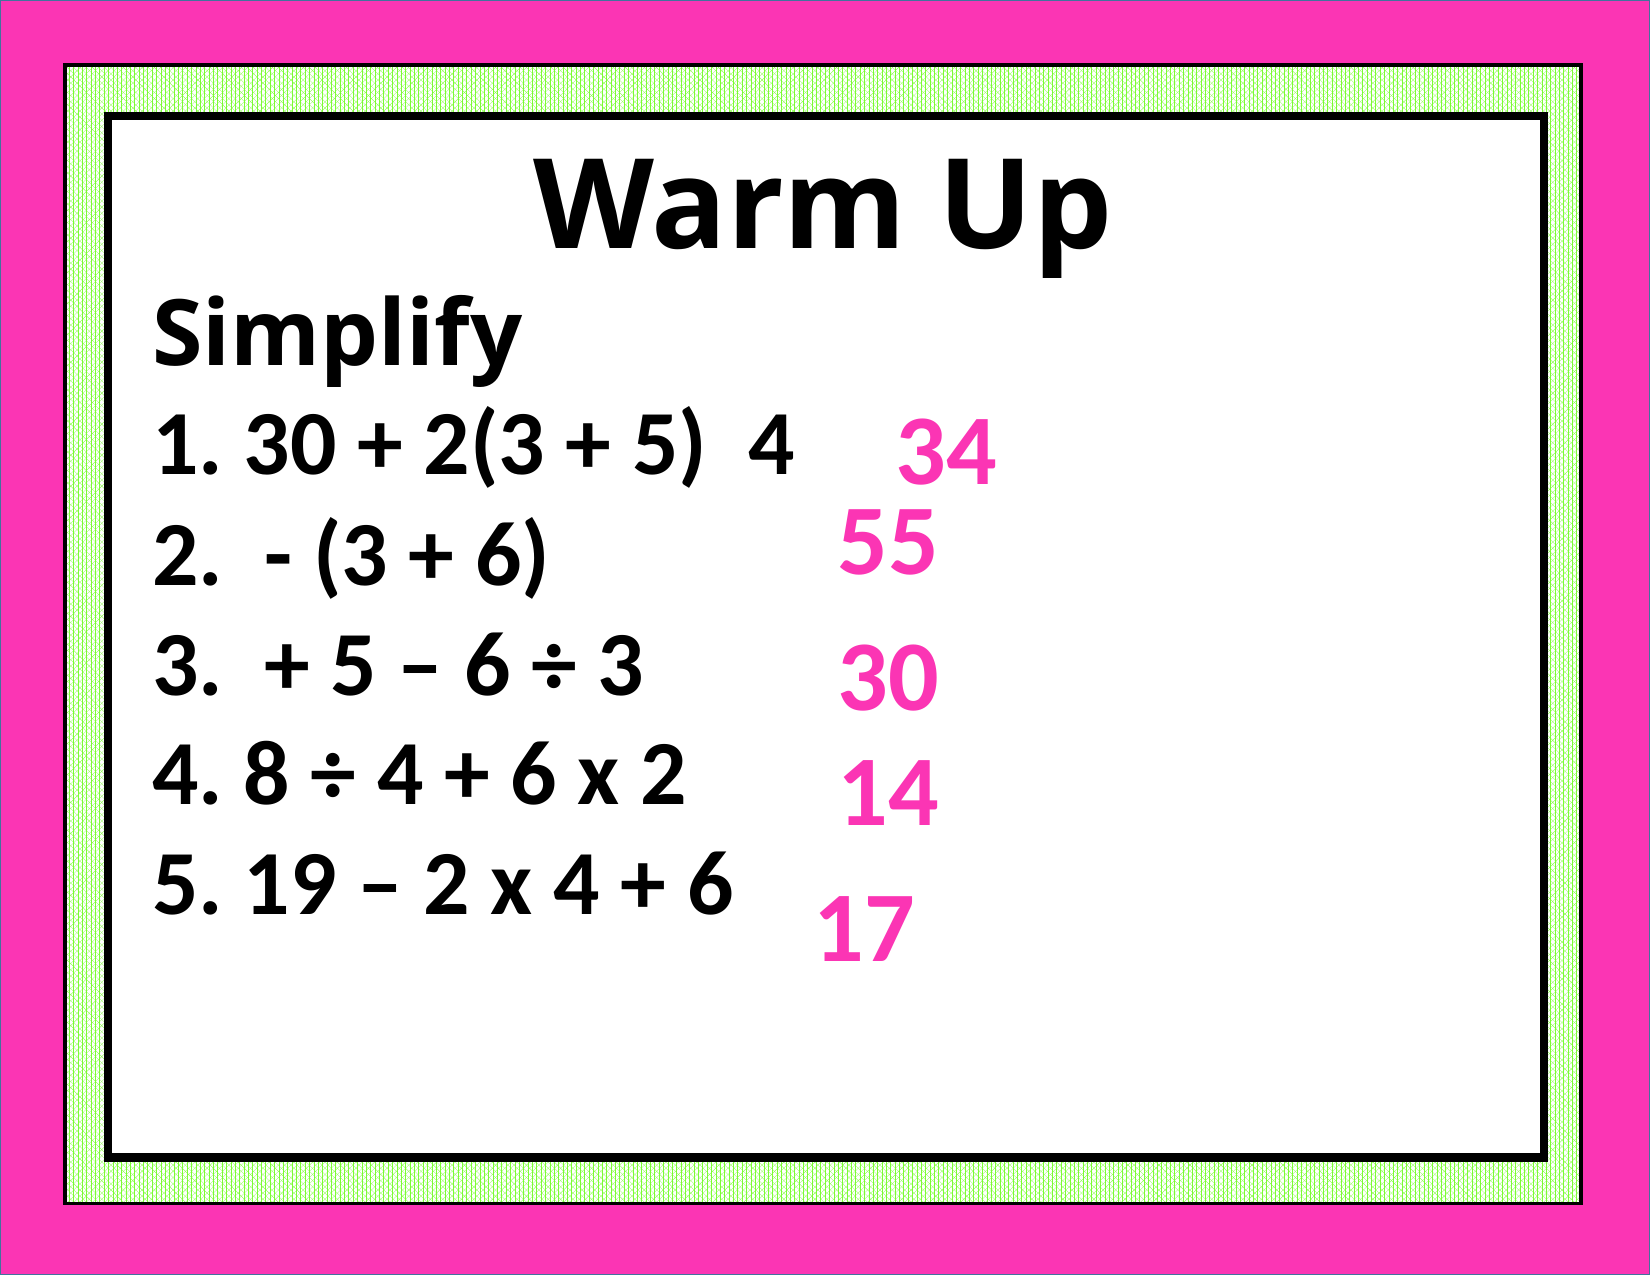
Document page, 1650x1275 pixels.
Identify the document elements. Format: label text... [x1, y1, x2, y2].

text_box [107, 115, 1545, 1159]
text_box 55 [822, 466, 973, 602]
text_box 14 [822, 717, 973, 853]
text_box 17 [799, 854, 949, 989]
text_box [64, 64, 1582, 1204]
text_box [0, 0, 1650, 1275]
text_box 34 [881, 377, 1031, 513]
text_box 30 [822, 603, 973, 717]
